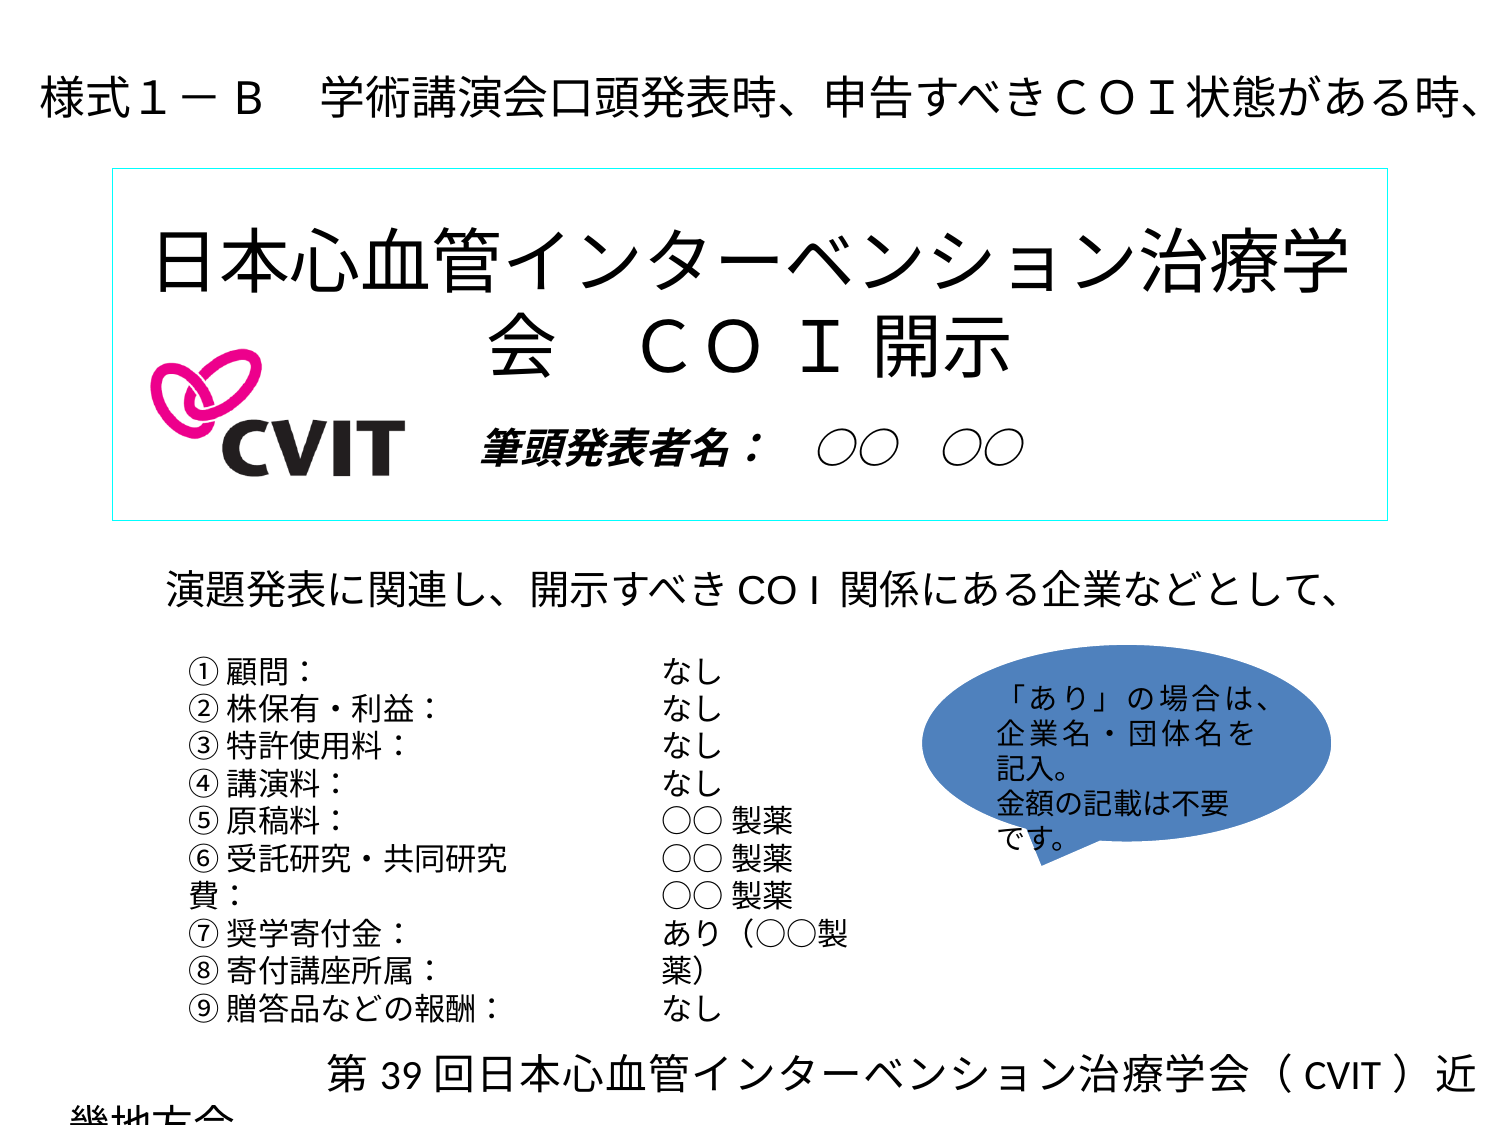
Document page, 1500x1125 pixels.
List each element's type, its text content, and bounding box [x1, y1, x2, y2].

text_box ①顧問： ②株保有・利益： ③特許使用料： ④講演料： ⑤原稿料： ⑥受託研究・共同研究費： ⑦奨学寄付金： ⑧寄付講座所属： ⑨贈答品などの報酬： [173, 644, 562, 1034]
list 演題発表に関連し、開示すべきCO I 関係にある企業などとして、 [79, 565, 1449, 645]
text_box 日本心血管インターベンション治療学会 ＣＯ Ｉ 開示 筆頭発表者名： ○○ ○○ [112, 168, 1388, 521]
text_box 様式１－B 学術講演会口頭発表時、申告すべきＣＯＩ状態がある時、 [24, 75, 1500, 132]
text_box なし なし なし なし ○○製薬 ○○製薬 ○○製薬 あり（○○製薬） なし [646, 644, 915, 1034]
text_box 第39回日本心血管インターベンション治療学会（CVIT）近畿地方会 [53, 1040, 1492, 1125]
picture [123, 330, 437, 517]
text_box 「あり」の場合は、企業名・団体名を記入。 金額の記載は不要 です。 [921, 644, 1332, 868]
